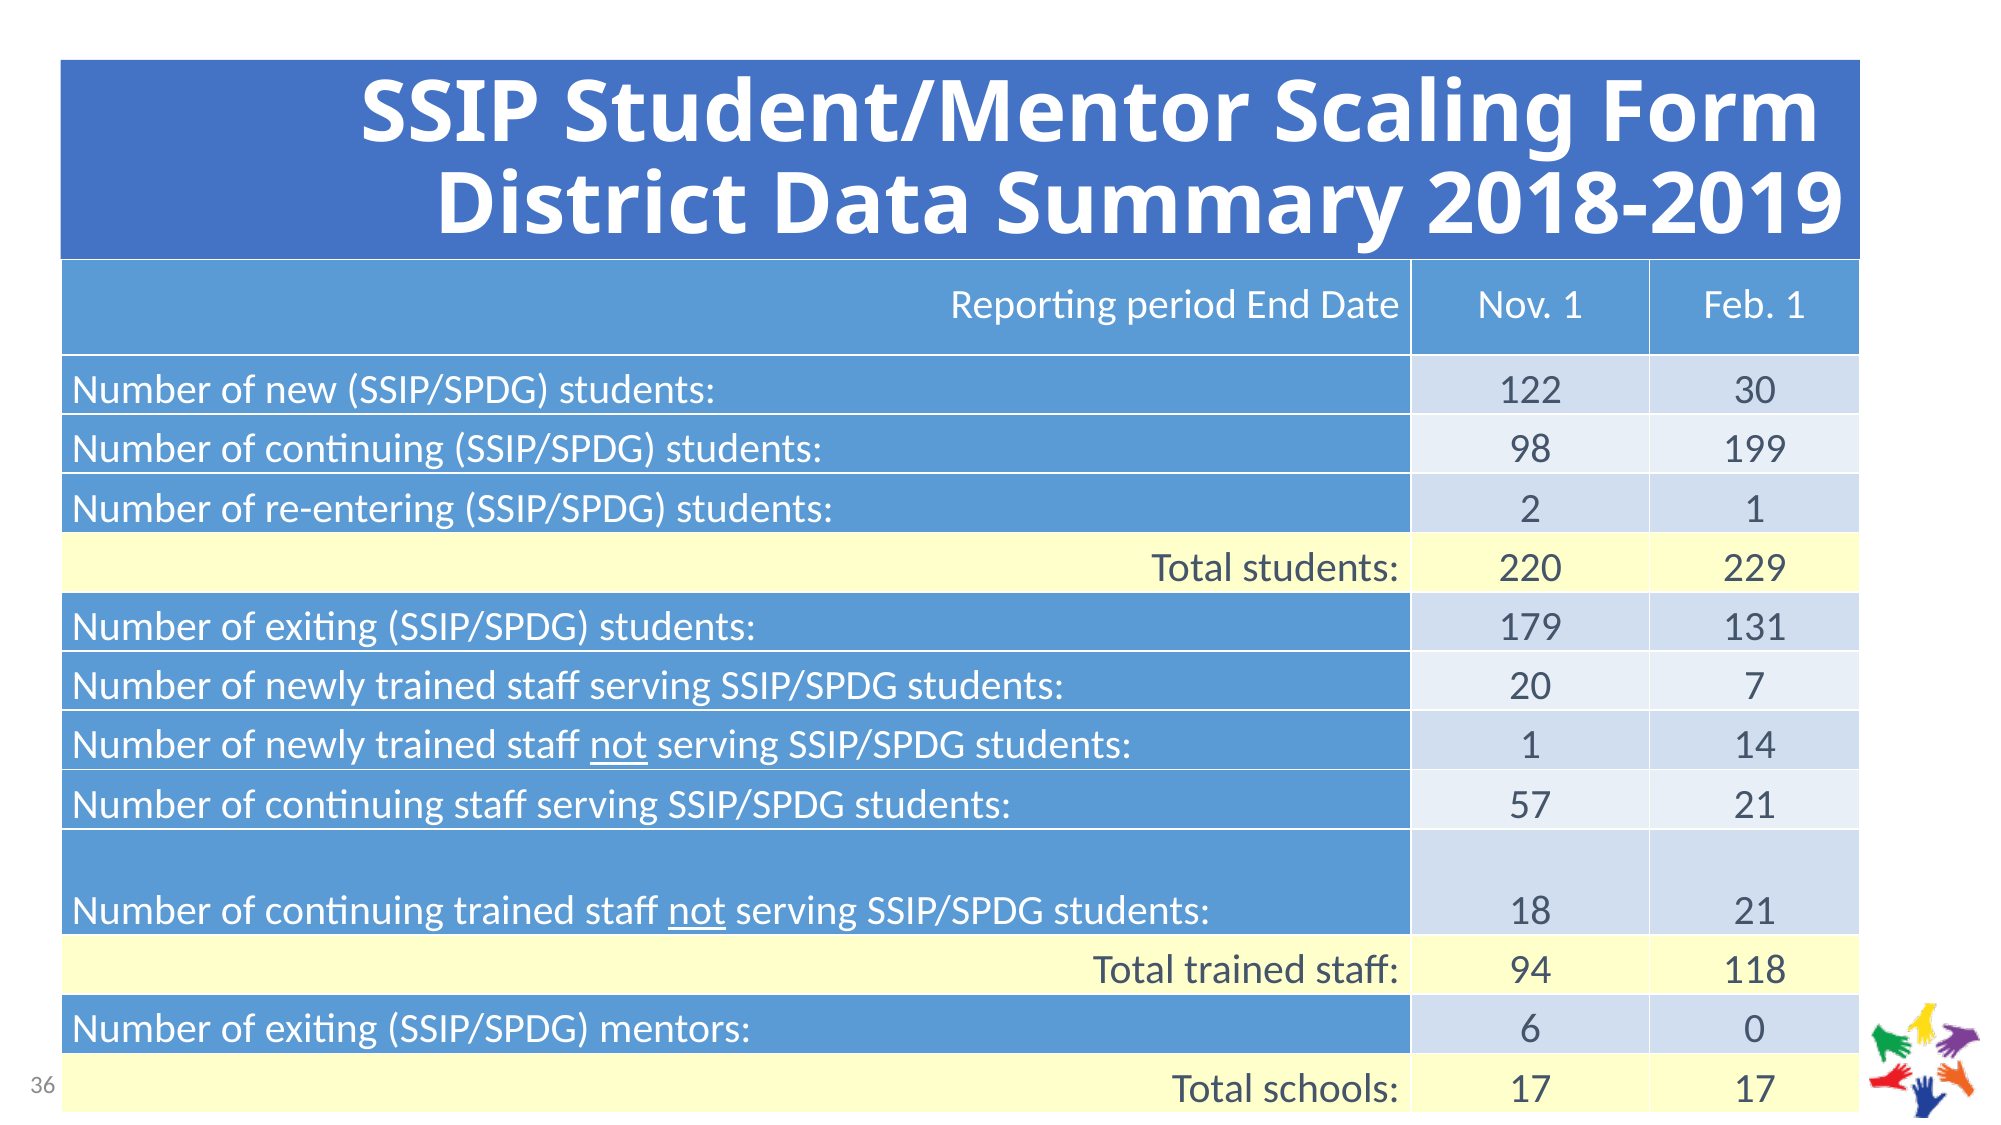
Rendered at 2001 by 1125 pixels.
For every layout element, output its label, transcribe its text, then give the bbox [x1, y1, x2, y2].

table_header Reporting period End Date [62, 260, 1410, 354]
table_cell 199 [1650, 415, 1859, 472]
table_cell 118 [1650, 936, 1859, 993]
table_cell Number of new (SSIP/SPDG) students: [62, 356, 1410, 413]
table_cell 20 [1412, 652, 1649, 709]
table_cell Total trained staff: [62, 936, 1410, 993]
table_cell 98 [1412, 415, 1649, 472]
table_cell 0 [1650, 995, 1859, 1053]
table_cell Number of newly trained staff serving SSIP/SPDG students: [62, 652, 1410, 709]
table_cell 21 [1650, 770, 1859, 828]
picture [1869, 1003, 1980, 1118]
table_cell 17 [1650, 1054, 1859, 1112]
table_cell Total students: [62, 533, 1410, 591]
table_cell 30 [1650, 356, 1859, 413]
table_cell 57 [1412, 770, 1649, 828]
table_cell 14 [1650, 711, 1859, 769]
table_cell 122 [1412, 356, 1649, 413]
table_cell Number of continuing trained staff not serving SSIP/SPDG students: [62, 830, 1410, 934]
table_cell 6 [1412, 995, 1649, 1053]
table_cell 2 [1412, 474, 1649, 532]
table_cell Total schools: [466, 1054, 1410, 1112]
table_cell Number of continuing staff serving SSIP/SPDG students: [62, 770, 1410, 828]
table_cell 179 [1412, 593, 1649, 650]
table_header Feb. 1 [1650, 260, 1859, 354]
table_cell 17 [1412, 1054, 1649, 1112]
title SSIP Student/Mentor Scaling Form District Data Summary 2018-2019 [60, 59, 1860, 259]
table_header Nov. 1 [1412, 260, 1649, 354]
table_cell Number of newly trained staff not serving SSIP/SPDG students: [62, 711, 1410, 769]
table_cell 7 [1650, 652, 1859, 709]
table_cell 131 [1650, 593, 1859, 650]
table_cell 229 [1650, 533, 1859, 591]
table_cell 1 [1412, 711, 1649, 769]
table_cell Number of exiting (SSIP/SPDG) students: [62, 593, 1410, 650]
table_cell 1 [1650, 474, 1859, 532]
table_cell Number of continuing (SSIP/SPDG) students: [62, 415, 1410, 472]
table_cell Number of exiting (SSIP/SPDG) mentors: [62, 995, 1410, 1053]
slide_number 36 [15, 1053, 466, 1114]
table_cell 21 [1650, 830, 1859, 934]
table_cell 94 [1412, 936, 1649, 993]
table_cell Number of re-entering (SSIP/SPDG) students: [62, 474, 1410, 532]
table_cell 220 [1412, 533, 1649, 591]
table_cell 18 [1412, 830, 1649, 934]
